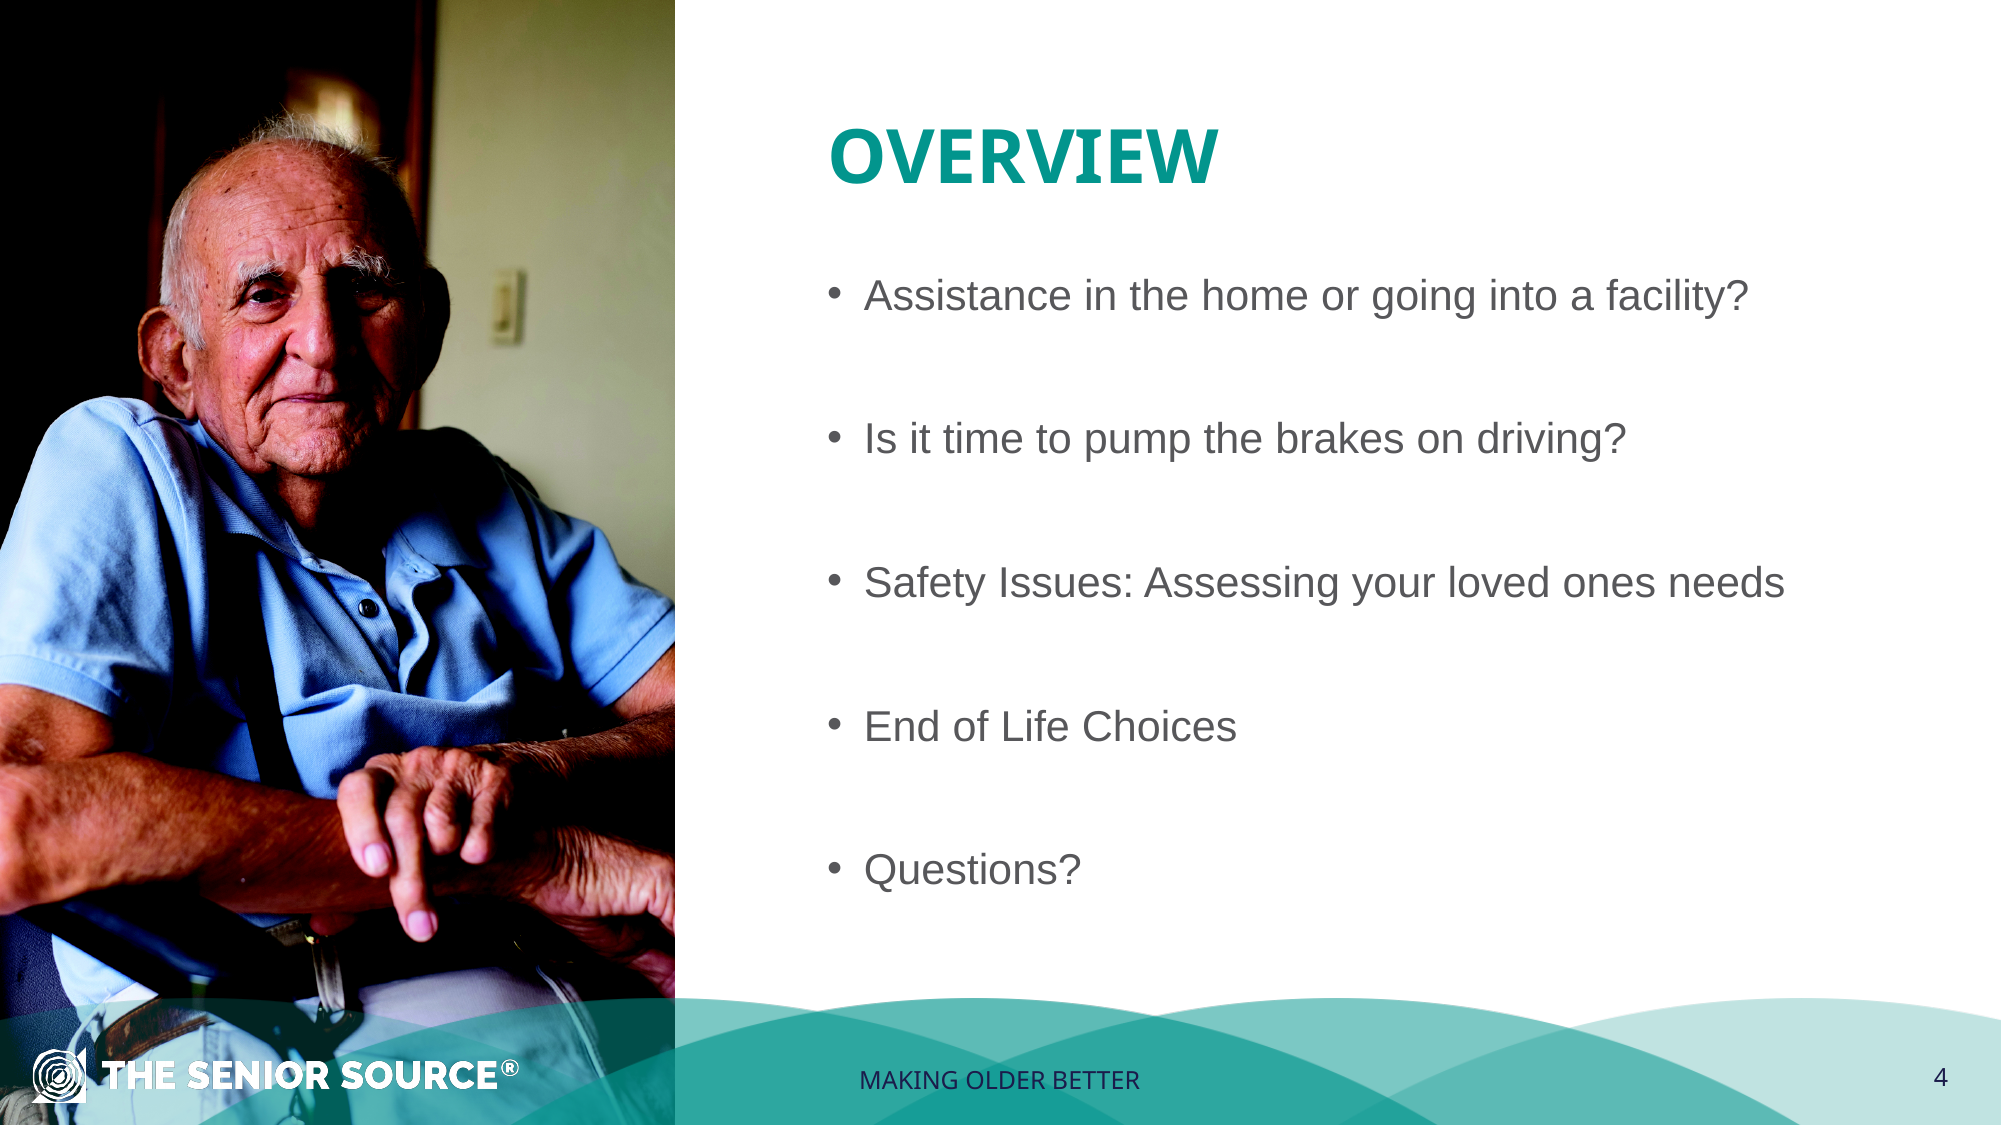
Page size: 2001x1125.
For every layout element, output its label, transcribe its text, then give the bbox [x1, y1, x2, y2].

text_box OVERVIEW [812, 111, 1864, 218]
text_box Assistance in the home or going into a facility? Is it time to pump the brakes on driving? Safety Issues: Assessing your loved ones needs End of Life Choices Questions? [812, 249, 1864, 907]
picture [0, 0, 2001, 1125]
